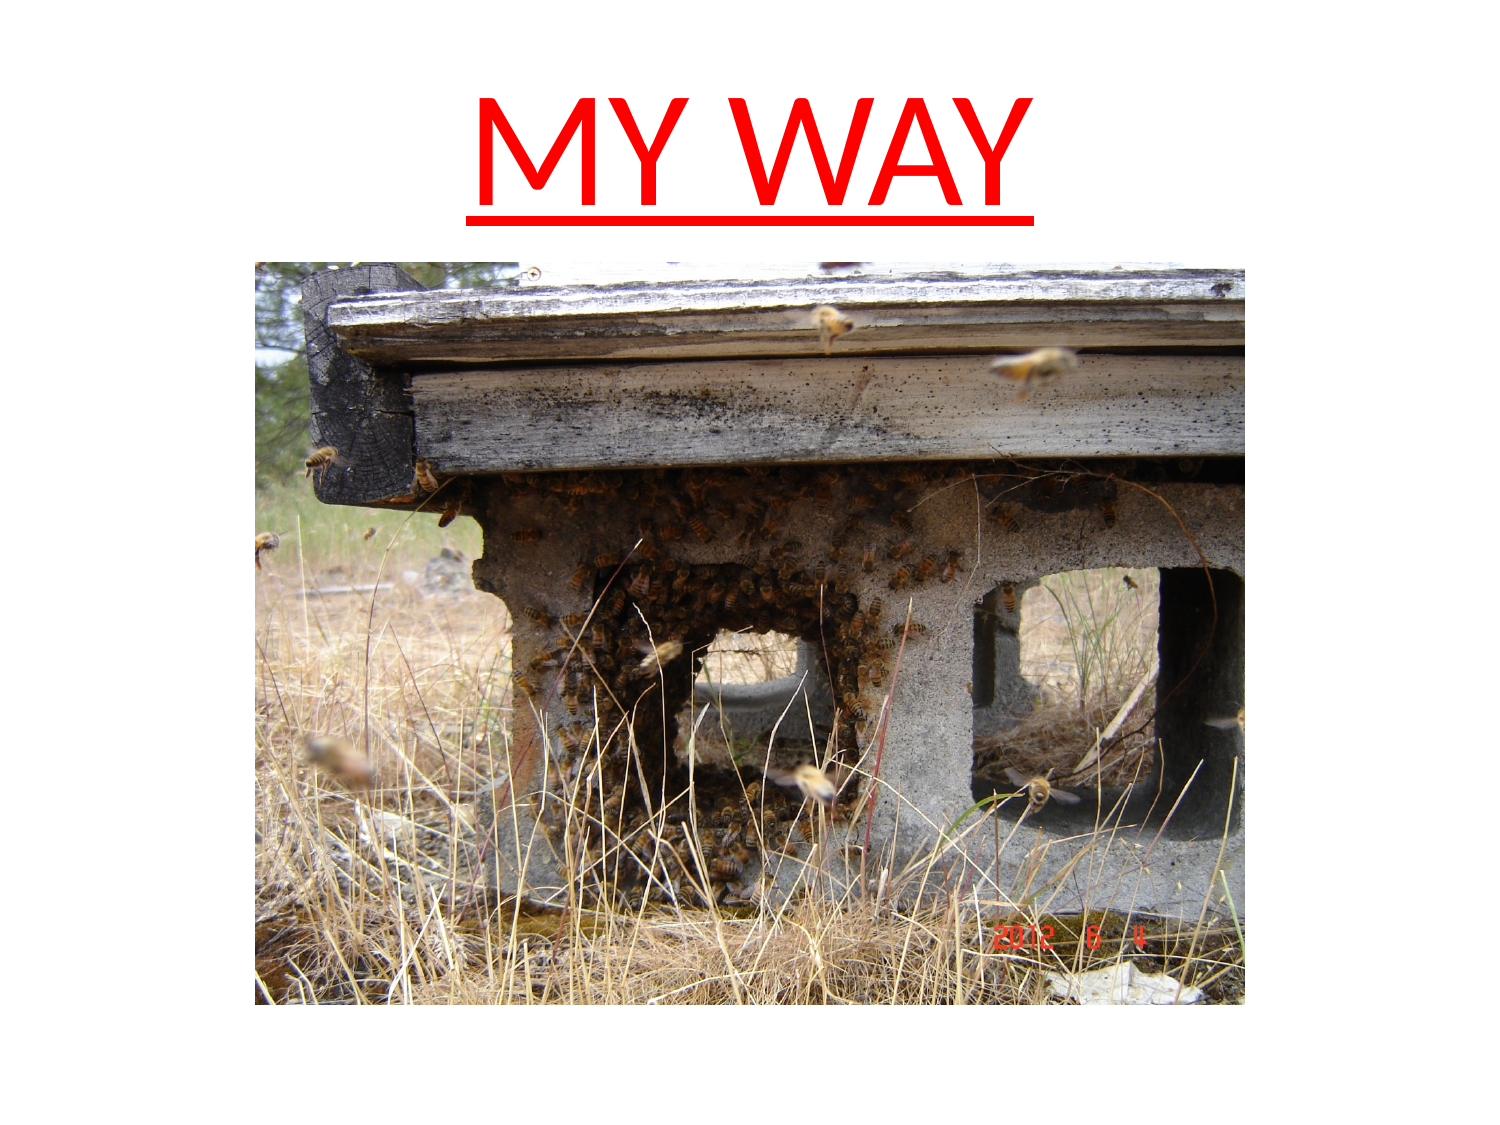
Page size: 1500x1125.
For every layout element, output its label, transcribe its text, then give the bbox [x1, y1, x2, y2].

title MY WAY [75, 45, 1425, 233]
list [254, 262, 1246, 1006]
